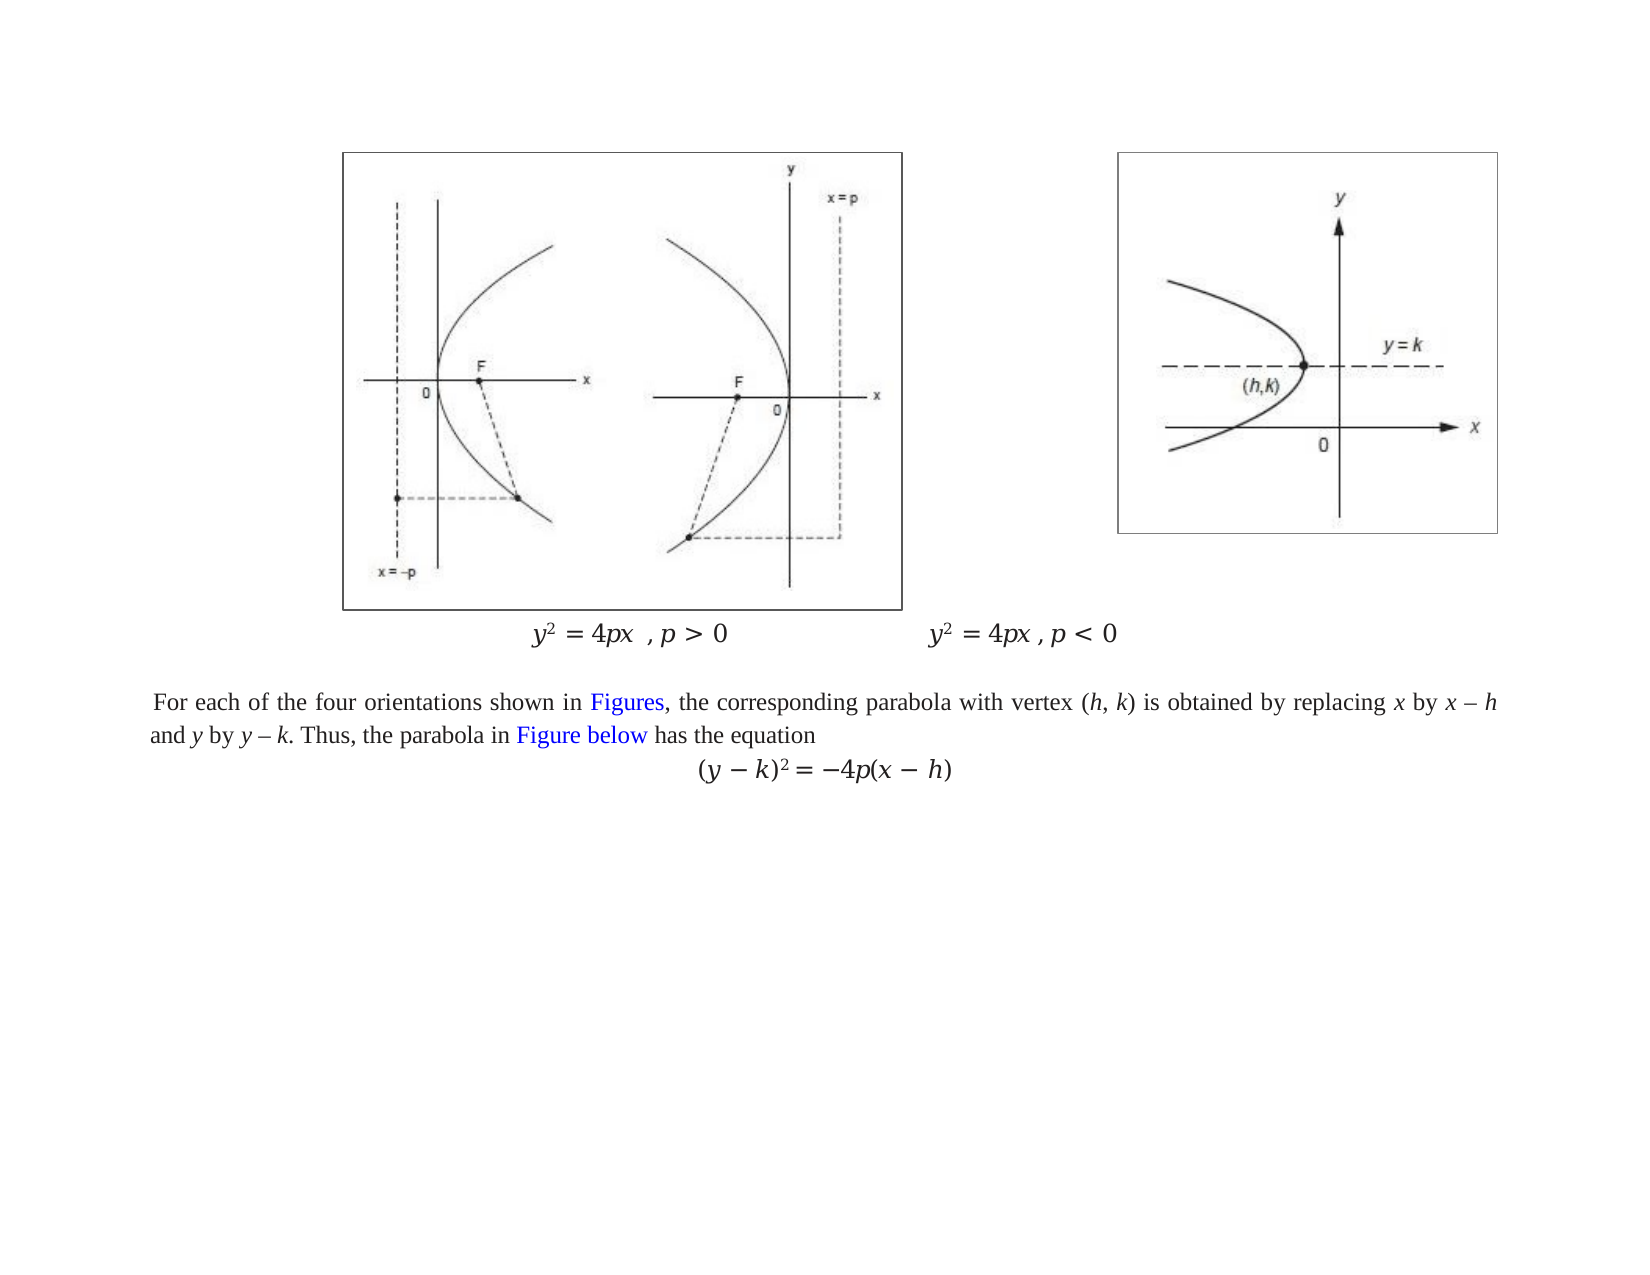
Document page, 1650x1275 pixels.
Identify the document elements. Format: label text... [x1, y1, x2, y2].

text_box [1117, 152, 1498, 534]
text_box 𝑦2 = 4𝑝𝑥 , 𝑝 > 0 𝑦2 = 4𝑝𝑥 , 𝑝 < 0 For each of the four orientations shown in Figures, the corresponding parabola with vertex (h, k) is obtained by replacing x by x – h and y by y – k. Thus, the parabola in Figure below has the equation (𝑦 − 𝑘)2 = −4𝑝(𝑥 − ℎ) [147, 613, 1503, 784]
text_box [342, 152, 903, 611]
